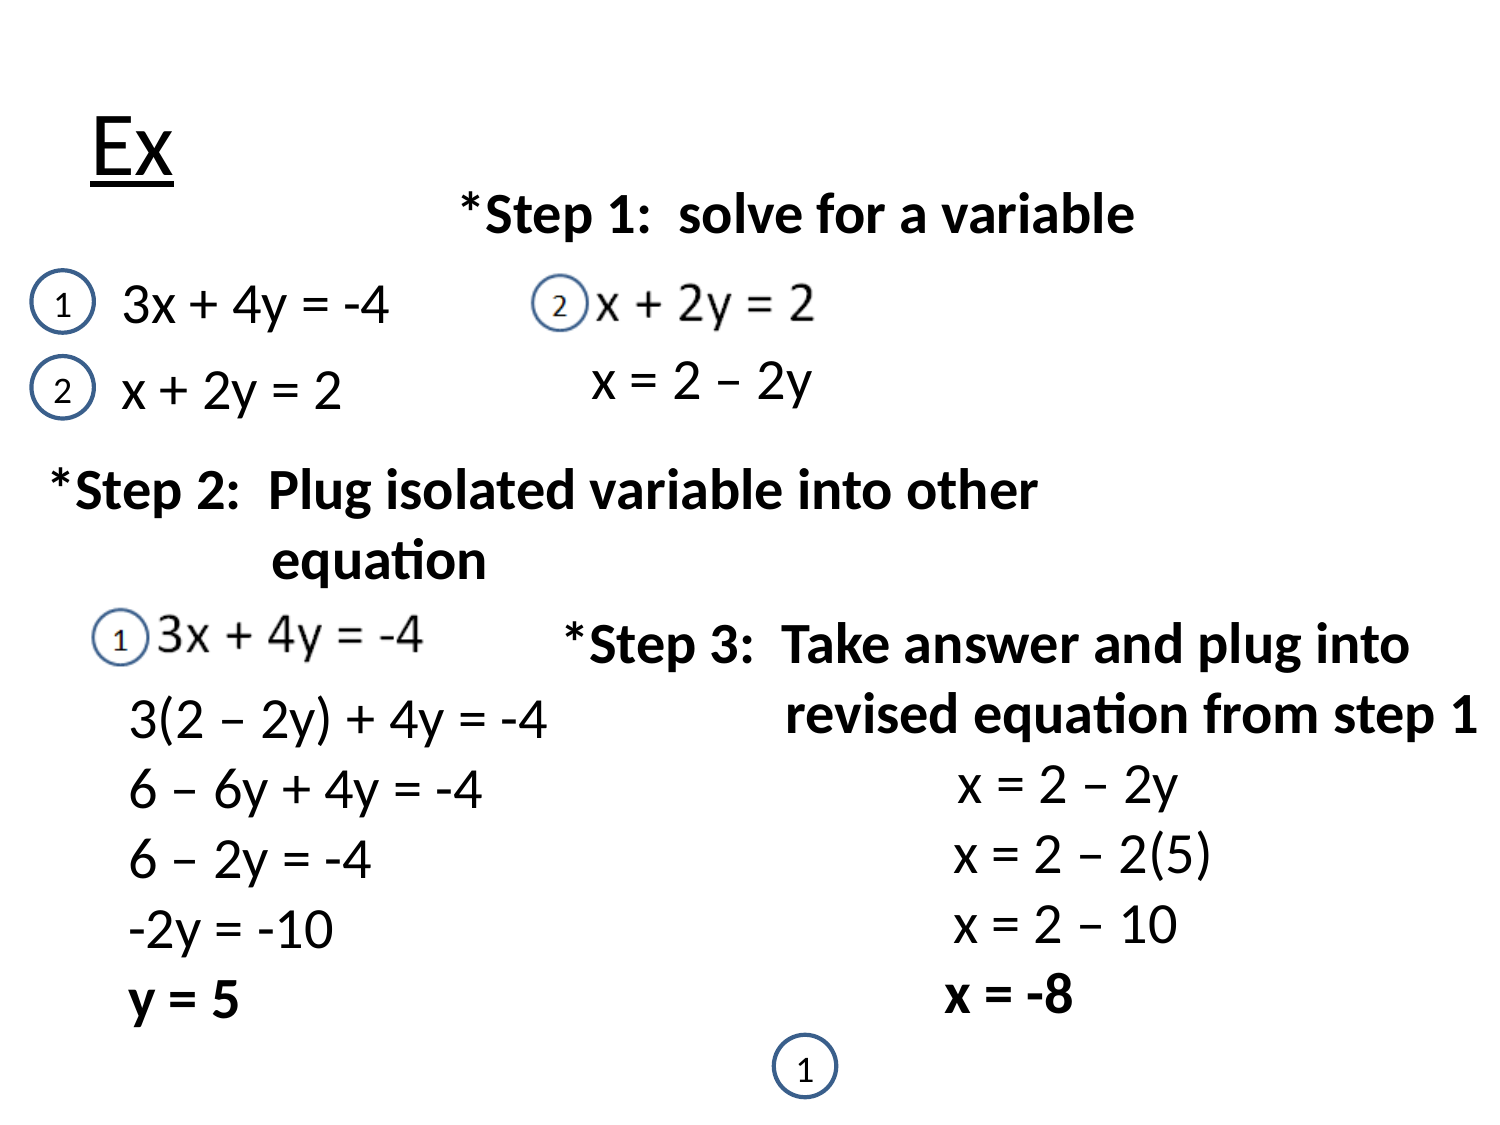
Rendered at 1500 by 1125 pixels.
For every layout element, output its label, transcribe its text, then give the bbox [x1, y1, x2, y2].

text_box *Step 3: Take answer and plug into revised equation from step 1 x = 2 – 2y x = 2 – 2(5) x = 2 – 10 x = -8 [545, 597, 1494, 1103]
text_box x = 2 – 2y [576, 357, 829, 419]
text_box [88, 279, 96, 324]
text_box *Step 2: Plug isolated variable into other equation [31, 443, 1068, 599]
text_box [29, 279, 38, 324]
text_box [29, 364, 38, 410]
text_box x + 2y = 2 [106, 344, 358, 429]
picture [87, 597, 441, 673]
text_box 3x + 4y = -4 [107, 258, 406, 343]
text_box *Step 1: solve for a variable [442, 167, 1151, 323]
text_box [88, 365, 96, 409]
text_box [46, 353, 79, 358]
text_box 1 [38, 272, 88, 333]
text_box [47, 268, 79, 272]
text_box 3(2 – 2y) + 4y = -4 6 – 6y + 4y = -4 6 – 2y = -4 -2y = -10 y = 5 [113, 672, 545, 1038]
title Ex [75, 45, 1425, 233]
text_box 2 [38, 358, 88, 419]
picture [524, 257, 852, 348]
